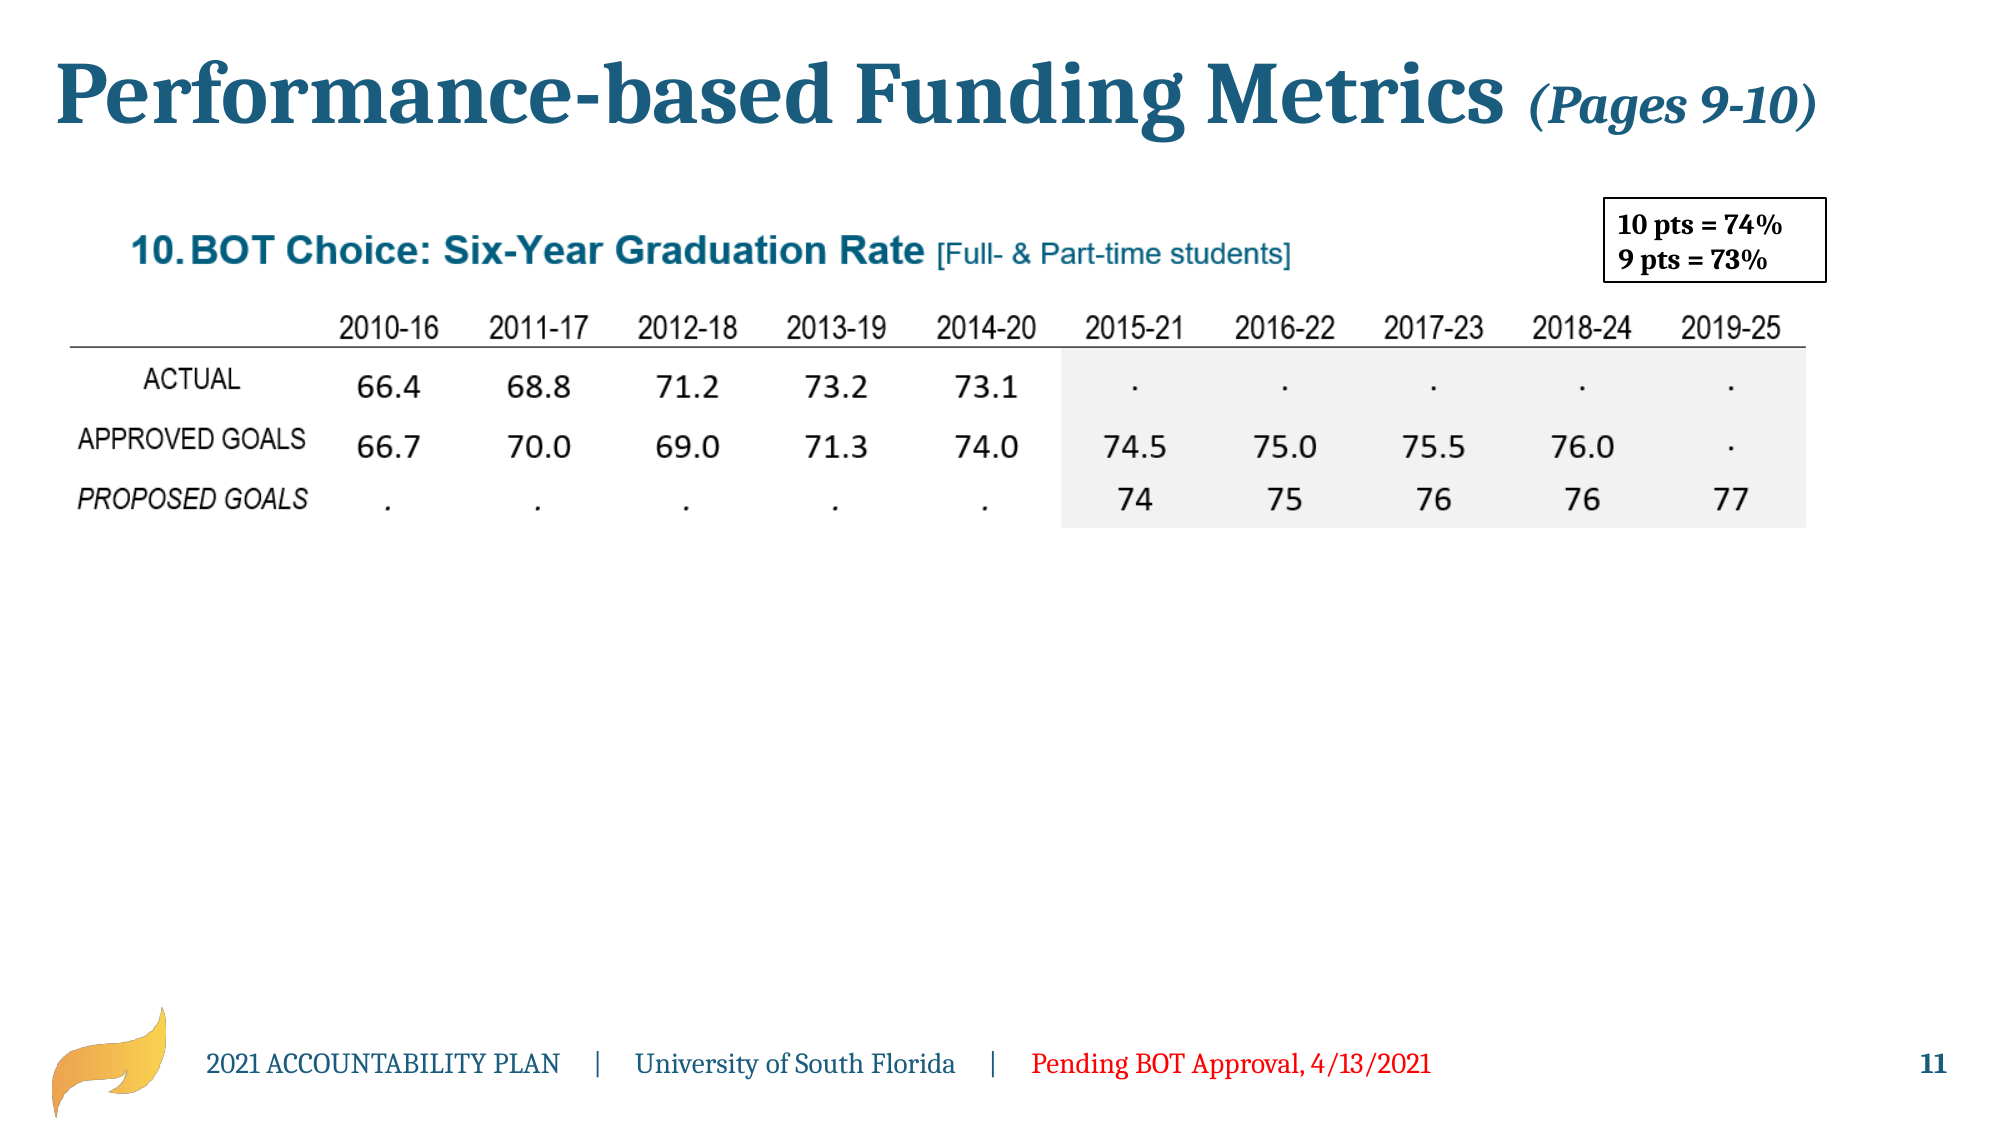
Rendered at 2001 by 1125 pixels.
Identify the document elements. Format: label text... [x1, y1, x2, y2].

picture [40, 199, 1826, 573]
slide_number 11 [1844, 1032, 1963, 1093]
title Performance-based Funding Metrics (Pages 9-10) [40, 38, 1963, 150]
picture [52, 1007, 166, 1118]
